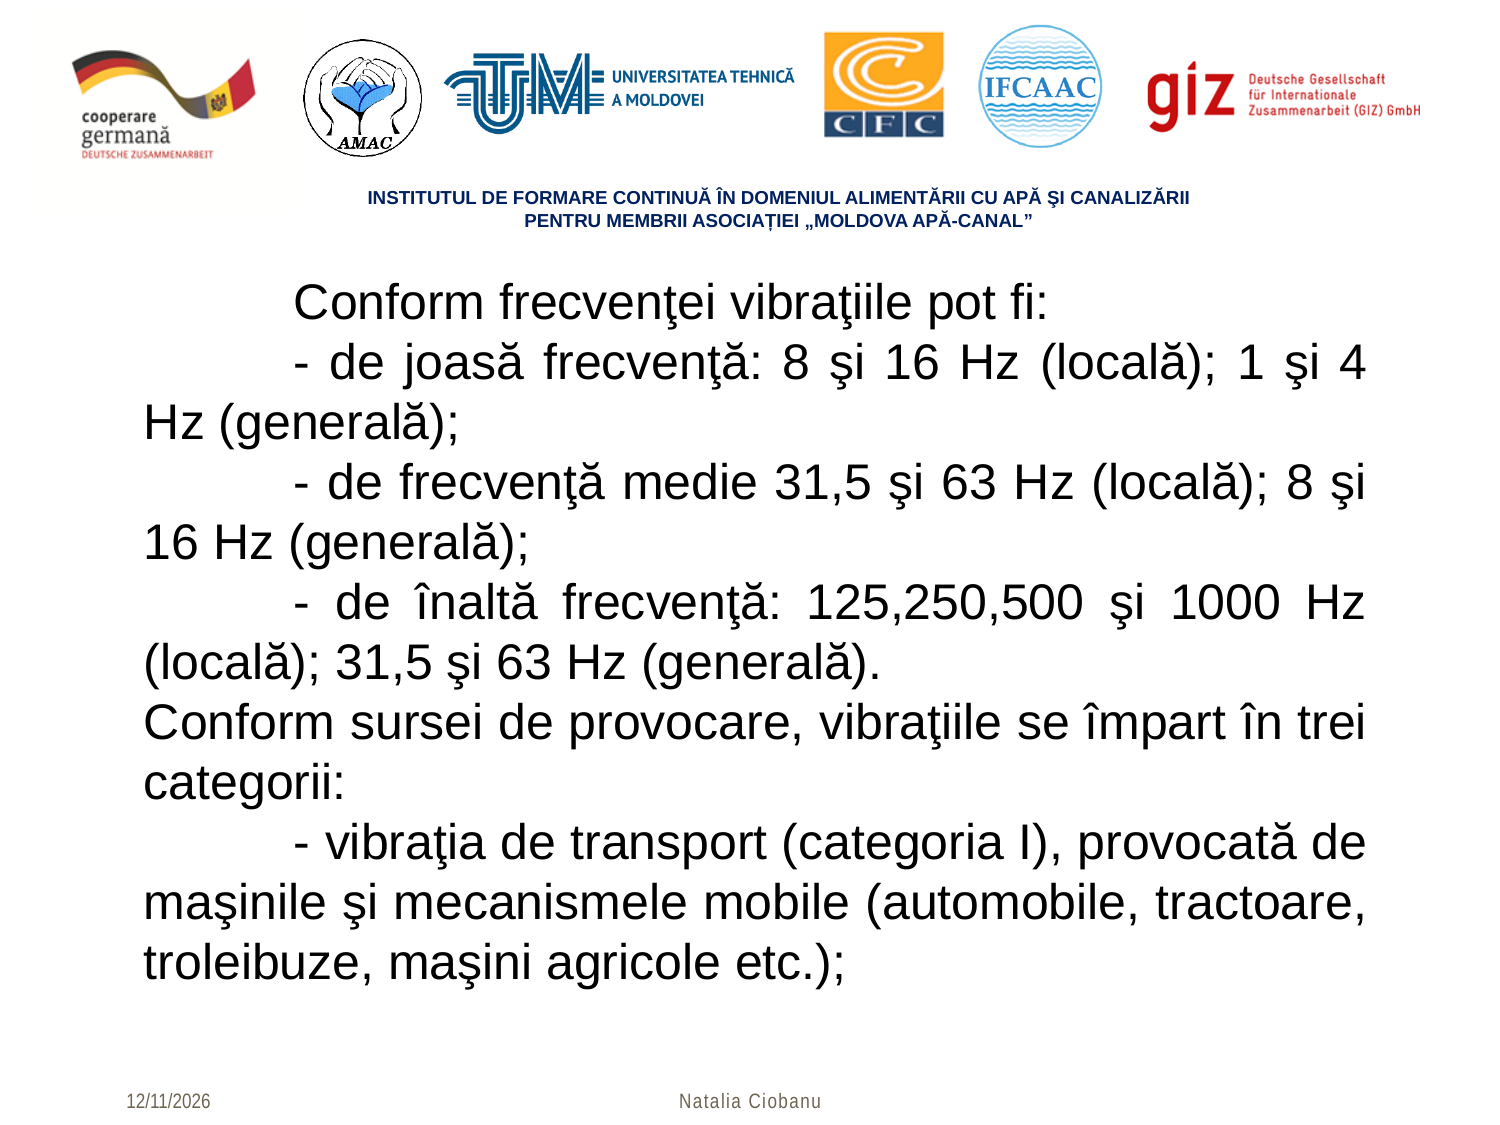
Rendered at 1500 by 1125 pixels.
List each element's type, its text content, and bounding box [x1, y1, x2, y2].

picture [303, 38, 422, 158]
picture [434, 47, 800, 140]
picture [970, 16, 1109, 154]
text_box Conform frecvenţei vibraţiile pot fi: - de joasă frecvenţă: 8 şi 16 Hz (locală); 1 şi 4 Hz (generală); - de frecvenţă medie 31,5 şi 63 Hz (locală); 8 şi 16 Hz (generală); - de înaltă frecvenţă: 125,250,500 şi 1000 Hz (locală); 31,5 şi 63 Hz (generală). Conform sursei de provocare, vibraţiile se împart în trei categorii: - vibraţia de transport (categoria I), provocată de maşinile şi mecanismele mobile (automobile, tractoare, troleibuze, maşini agricole etc.); [129, 262, 1383, 997]
picture [822, 23, 948, 149]
footer Natalia Ciobanu [469, 1079, 1031, 1121]
picture [1136, 55, 1435, 147]
text_box INSTITUTUL DE FORMARE CONTINUĂ ÎN DOMENIUL ALIMENTĂRII CU APĂ ŞI CANALIZĂRII PENTRU MEMBRII ASOCIAȚIEI „MOLDOVA APĂ-CANAL” [190, 128, 1366, 239]
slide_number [111, 1079, 325, 1121]
picture [31, 7, 300, 213]
